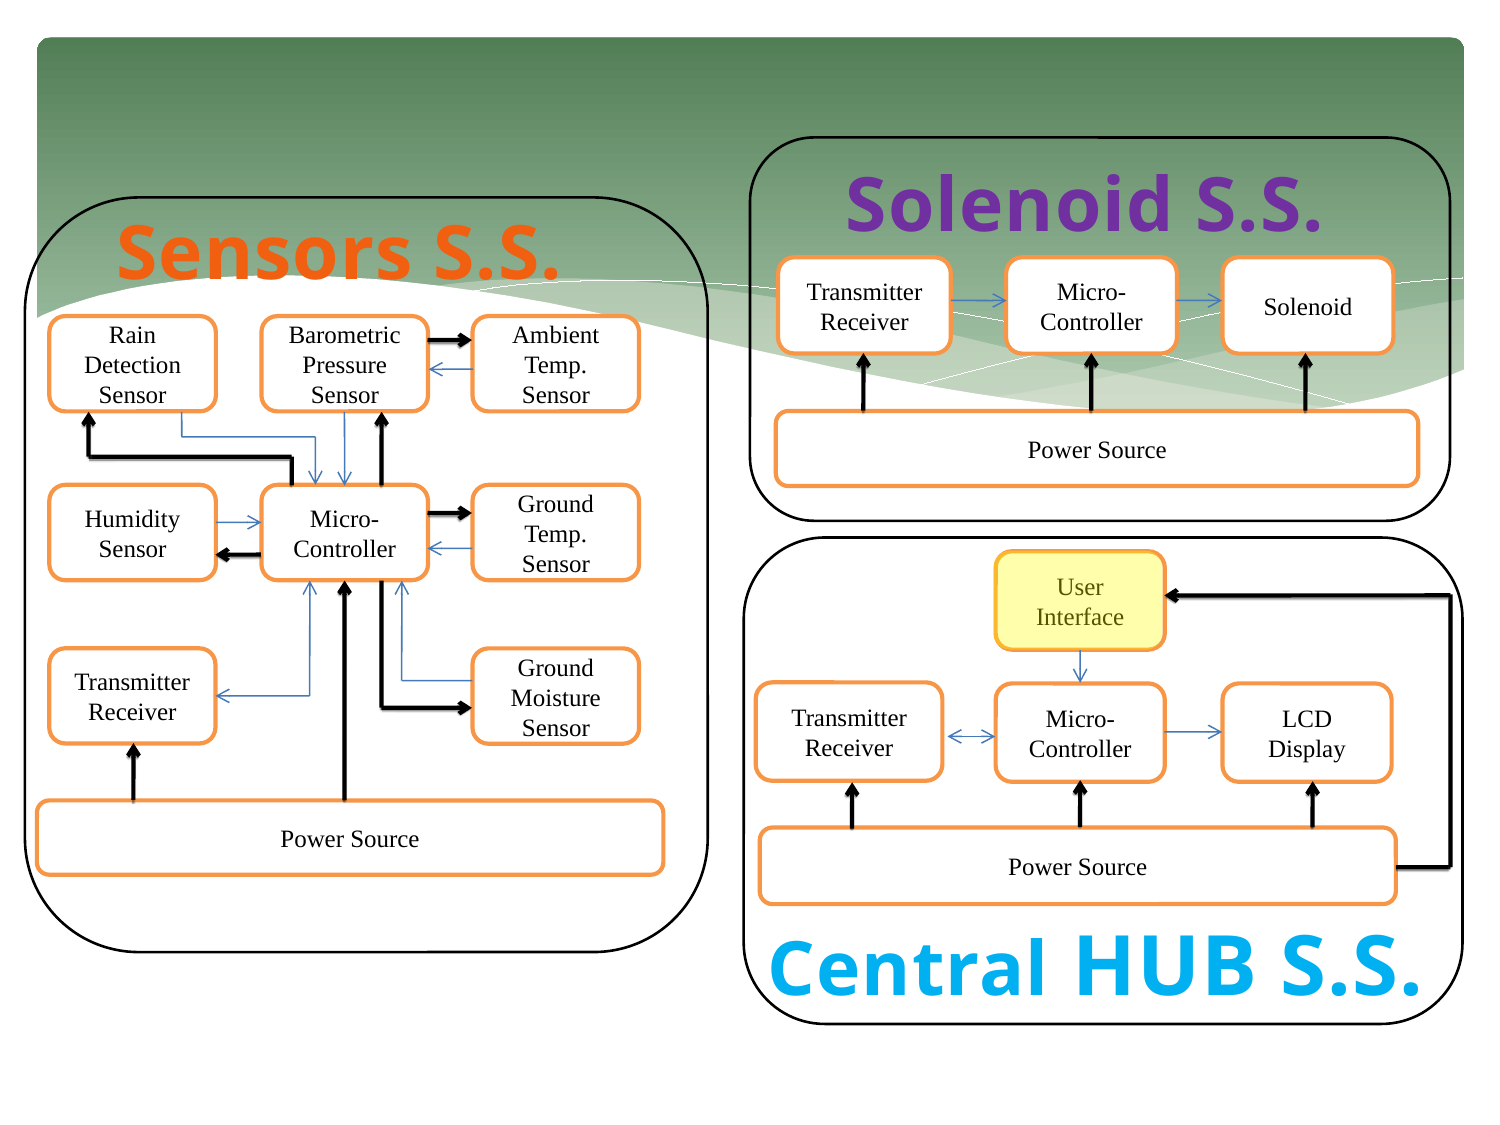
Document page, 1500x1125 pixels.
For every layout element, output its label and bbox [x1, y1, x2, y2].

text_box [24, 137, 1463, 1025]
